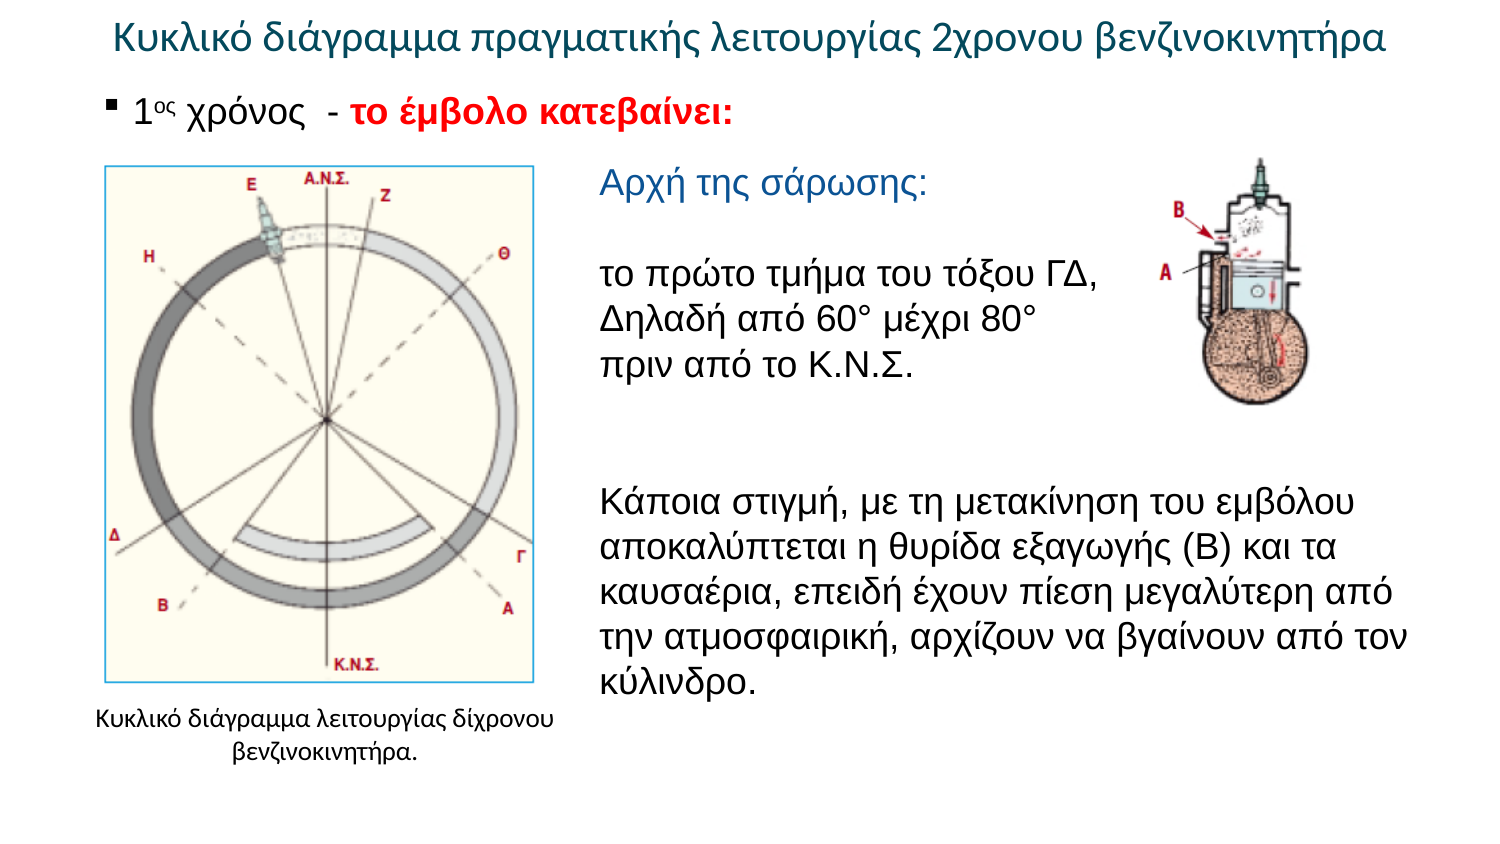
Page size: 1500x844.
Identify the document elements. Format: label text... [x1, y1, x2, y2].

text_box 1ος χρόνος - το έμβολο κατεβαίνει: [88, 79, 1424, 140]
text_box Αρχή της σάρωσης: το πρώτο τμήμα του τόξου ΓΔ, Δηλαδή από 60° μέχρι 80° πριν από το Κ.Ν.Σ. Κάποια στιγμή, με τη μετακίνηση του εμβόλου αποκαλύπτεται η θυρίδα εξαγωγής (Β) και τα καυσαέρια, επειδή έχουν πίεση μεγαλύτερη από την ατμοσφαιρική, αρχίζουν να βγαίνουν από τον κύλινδρο. [584, 150, 1436, 710]
picture [1150, 151, 1318, 411]
text_box Κυκλικό διάγραμμα πραγματικής λειτουργίας 2χρονου βενζινοκινητήρα [29, 0, 1471, 68]
picture [99, 161, 540, 689]
text_box Κυκλικό διάγραμμα λειτουργίας δίχρονου βενζινοκινητήρα. [53, 693, 597, 774]
